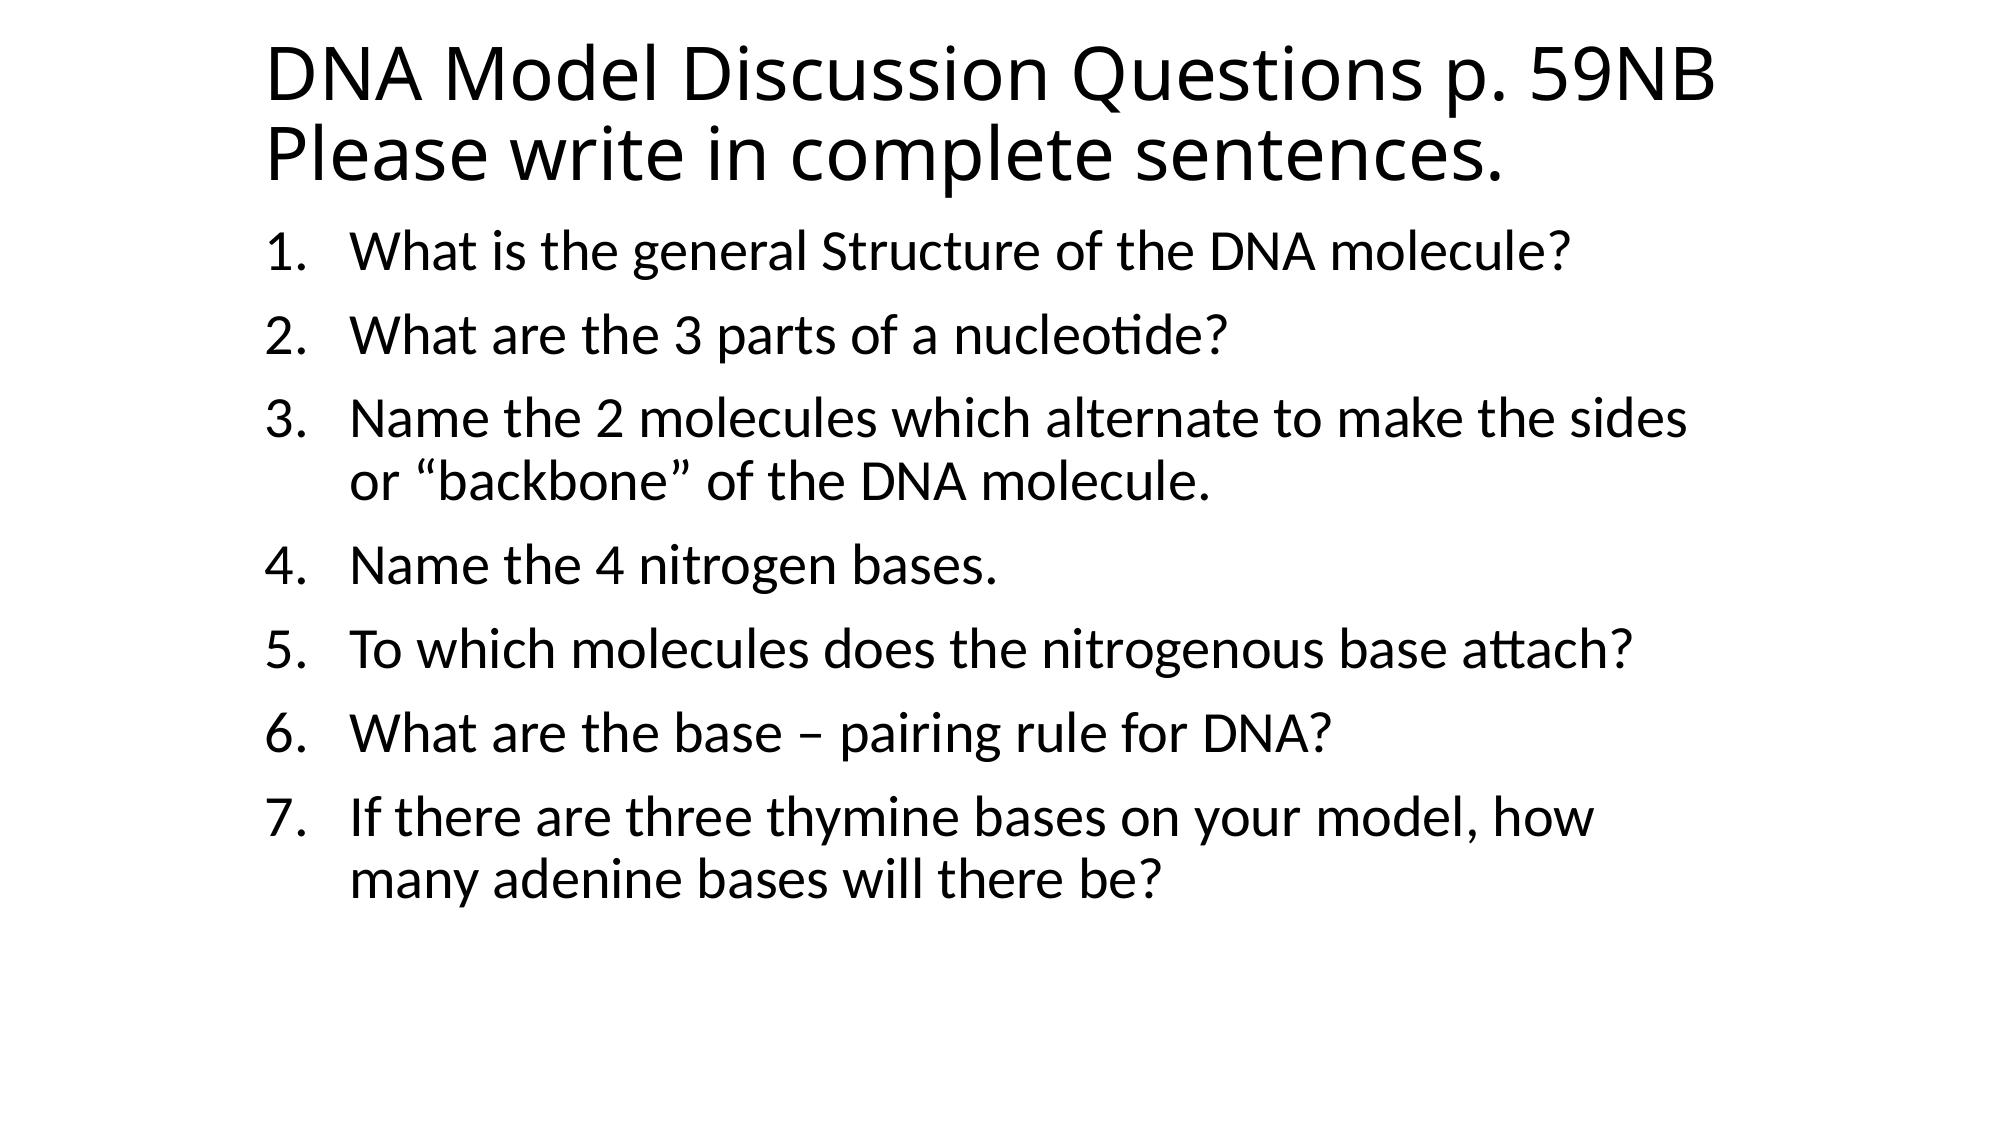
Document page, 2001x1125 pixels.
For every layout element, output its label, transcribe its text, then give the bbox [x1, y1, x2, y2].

title DNA Model Discussion Questions p. 59NB Please write in complete sentences. [249, 0, 1750, 212]
list What is the general Structure of the DNA molecule? What are the 3 parts of a nucleotide? Name the 2 molecules which alternate to make the sides or “backbone” of the DNA molecule. Name the 4 nitrogen bases. To which molecules does the nitrogenous base attach? What are the base – pairing rule for DNA? If there are three thymine bases on your model, how many adenine bases will there be? [249, 212, 1750, 1030]
